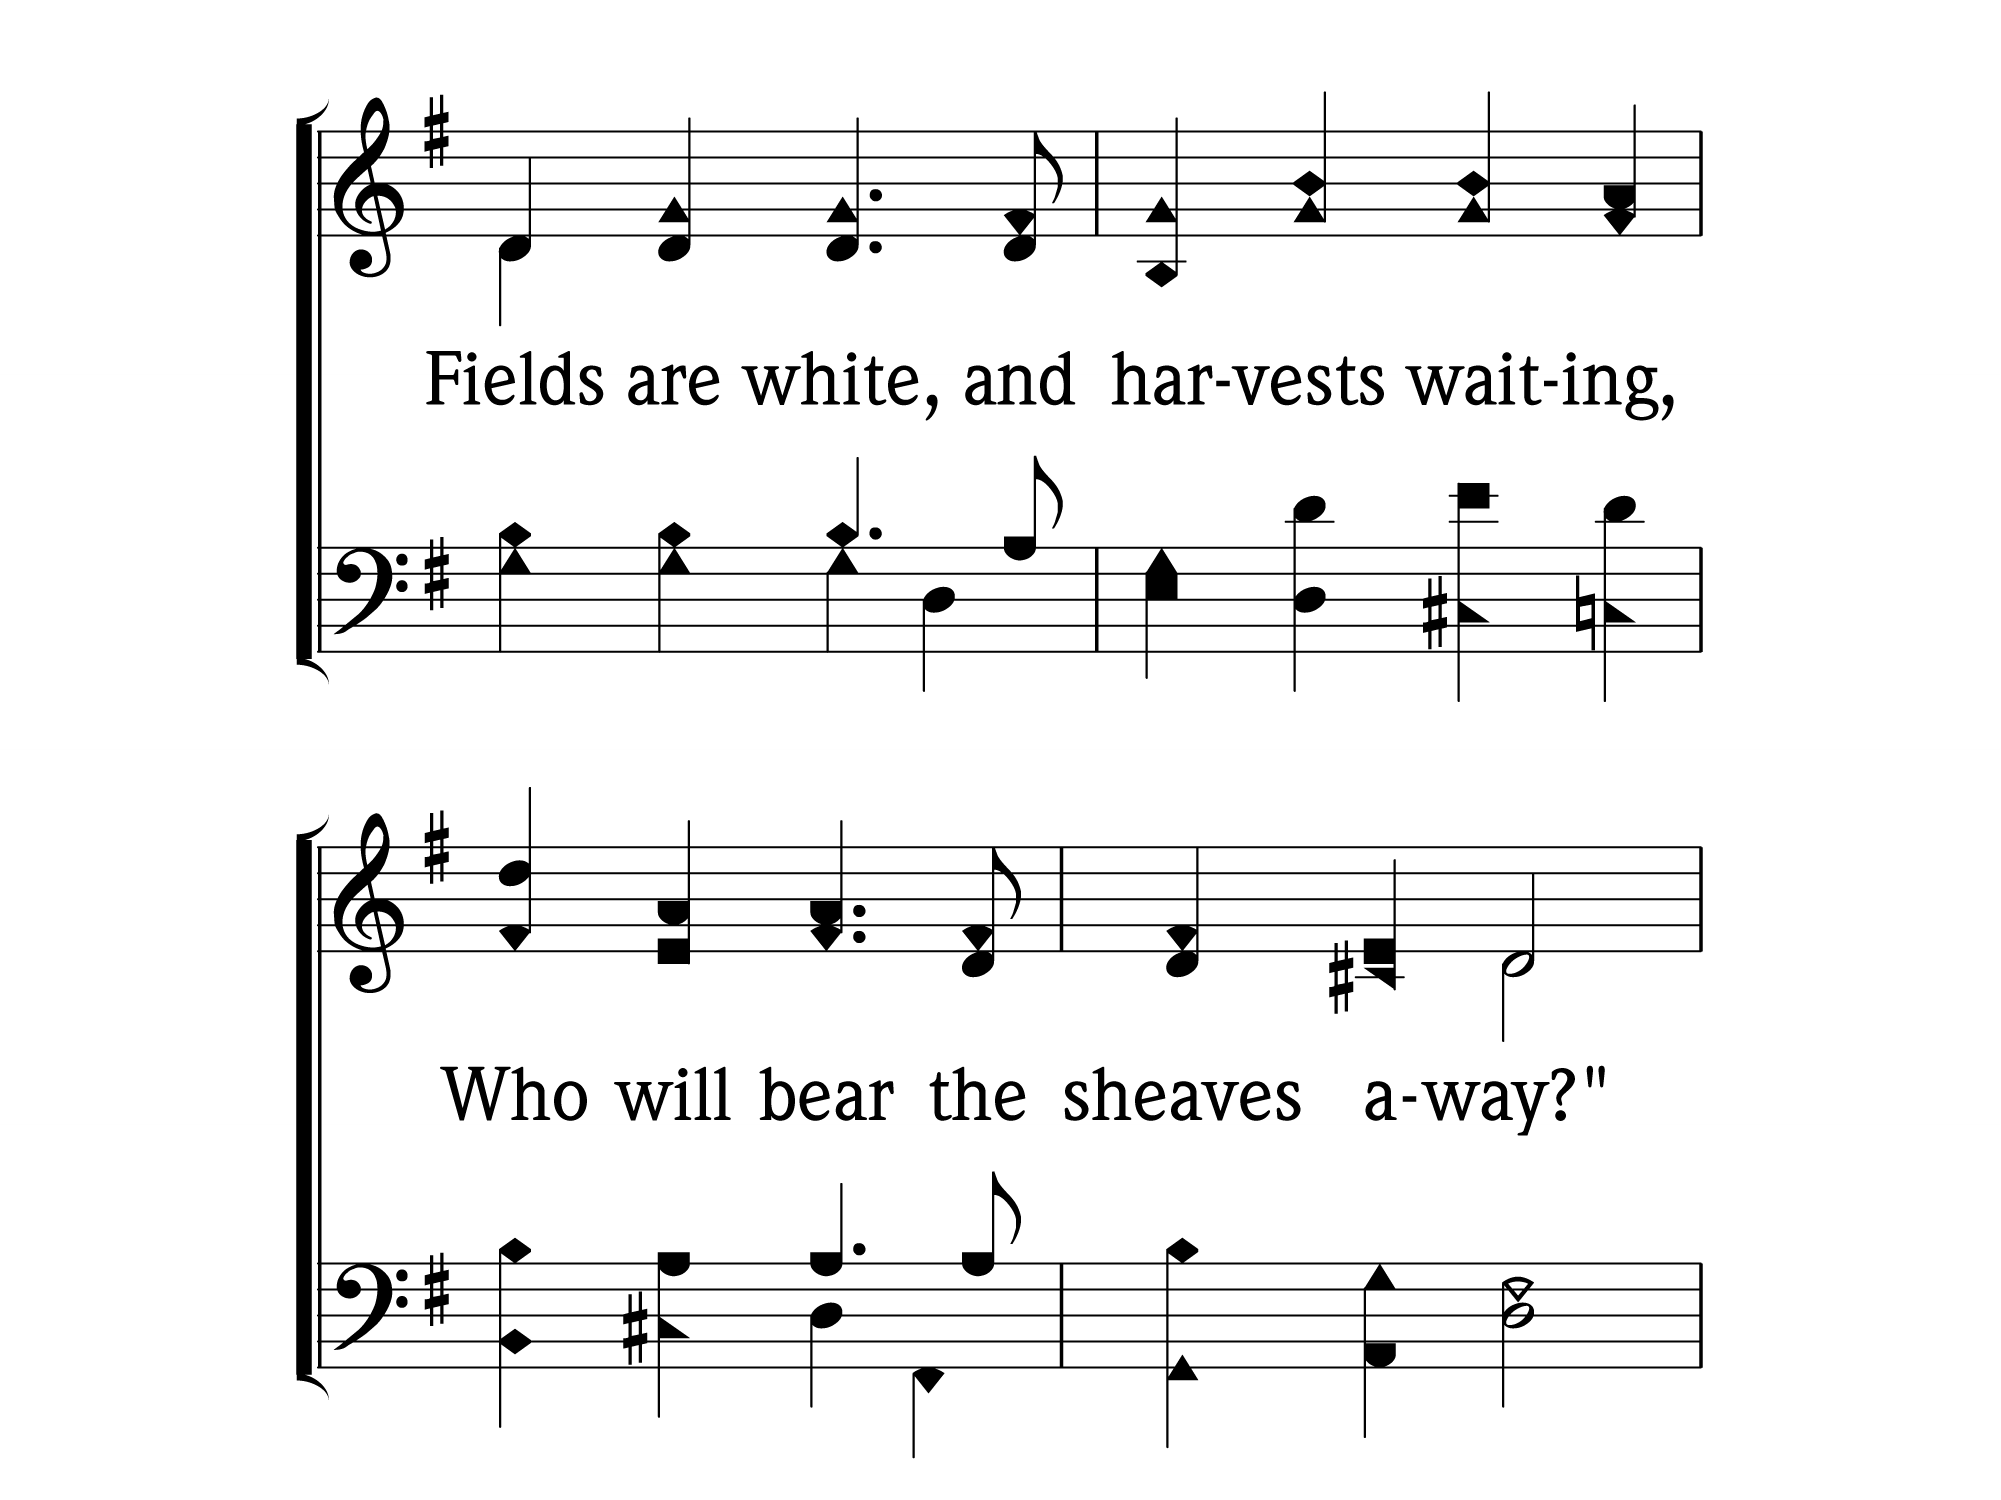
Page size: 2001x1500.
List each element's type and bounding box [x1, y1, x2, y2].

text_box [0, 0, 2000, 1500]
